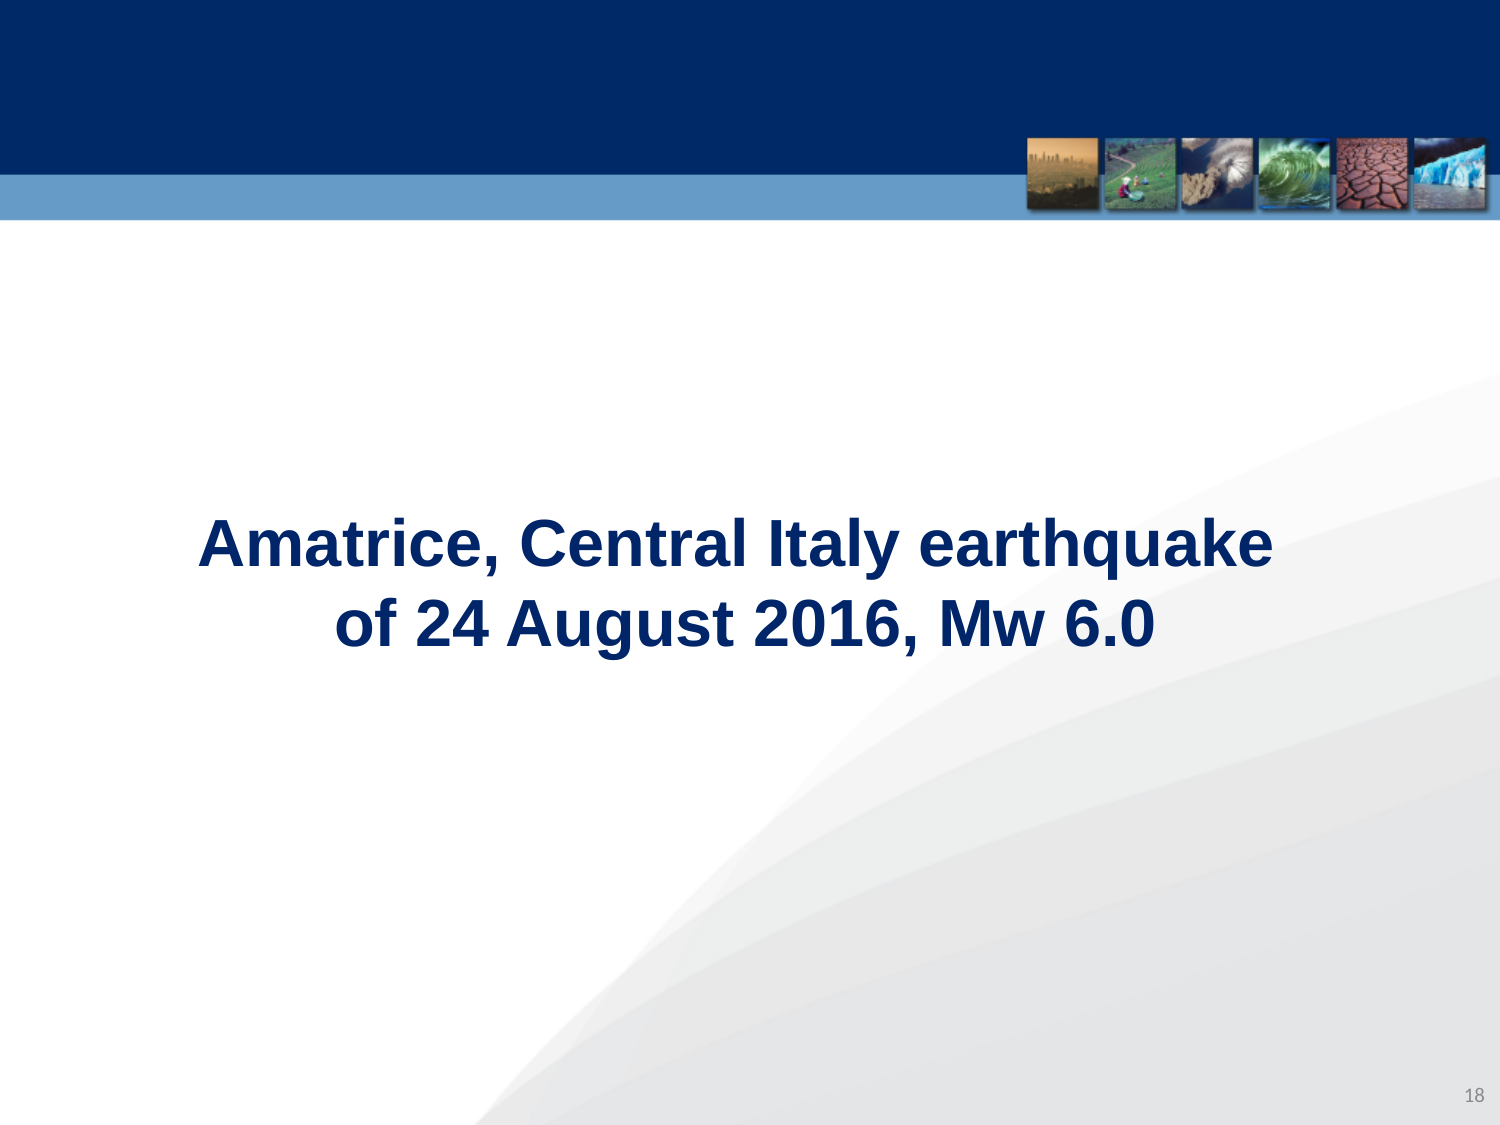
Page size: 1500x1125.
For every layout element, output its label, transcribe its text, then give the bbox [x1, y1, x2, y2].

slide_number 18 [1187, 1073, 1500, 1125]
title Amatrice, Central Italy earthquake of 24 August 2016, Mw 6.0 [41, 385, 1451, 774]
picture [0, 0, 1500, 1125]
